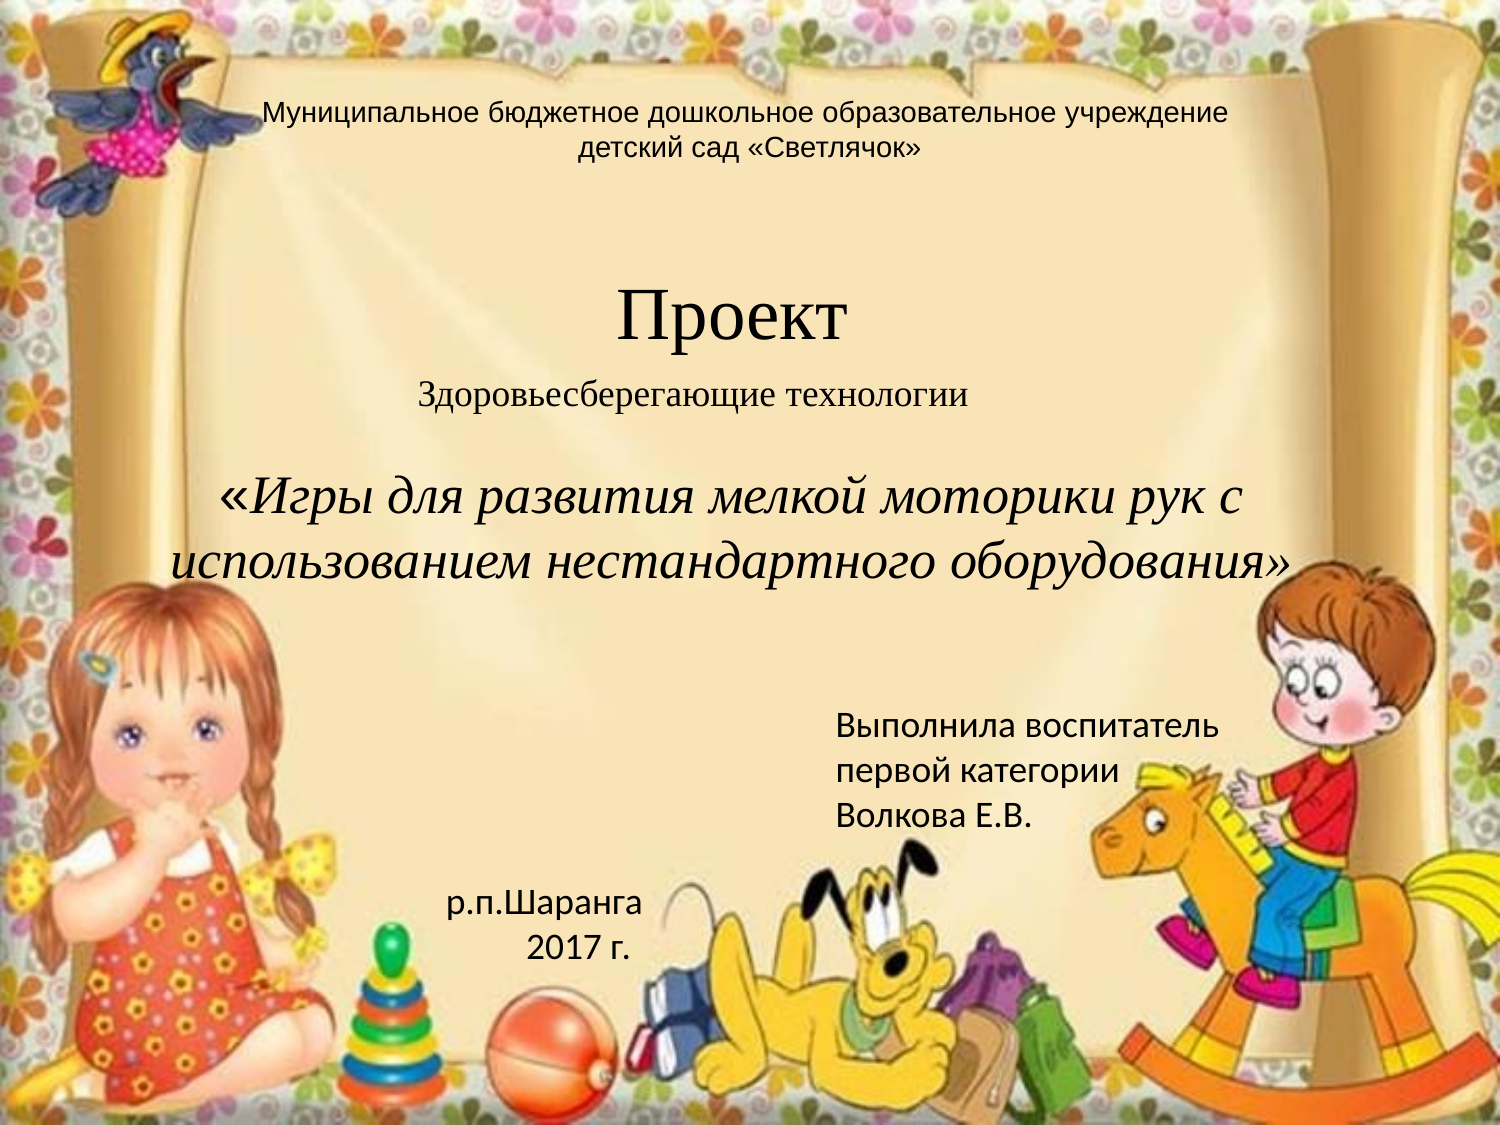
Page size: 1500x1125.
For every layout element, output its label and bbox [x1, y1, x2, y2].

list [0, 0, 1500, 1125]
